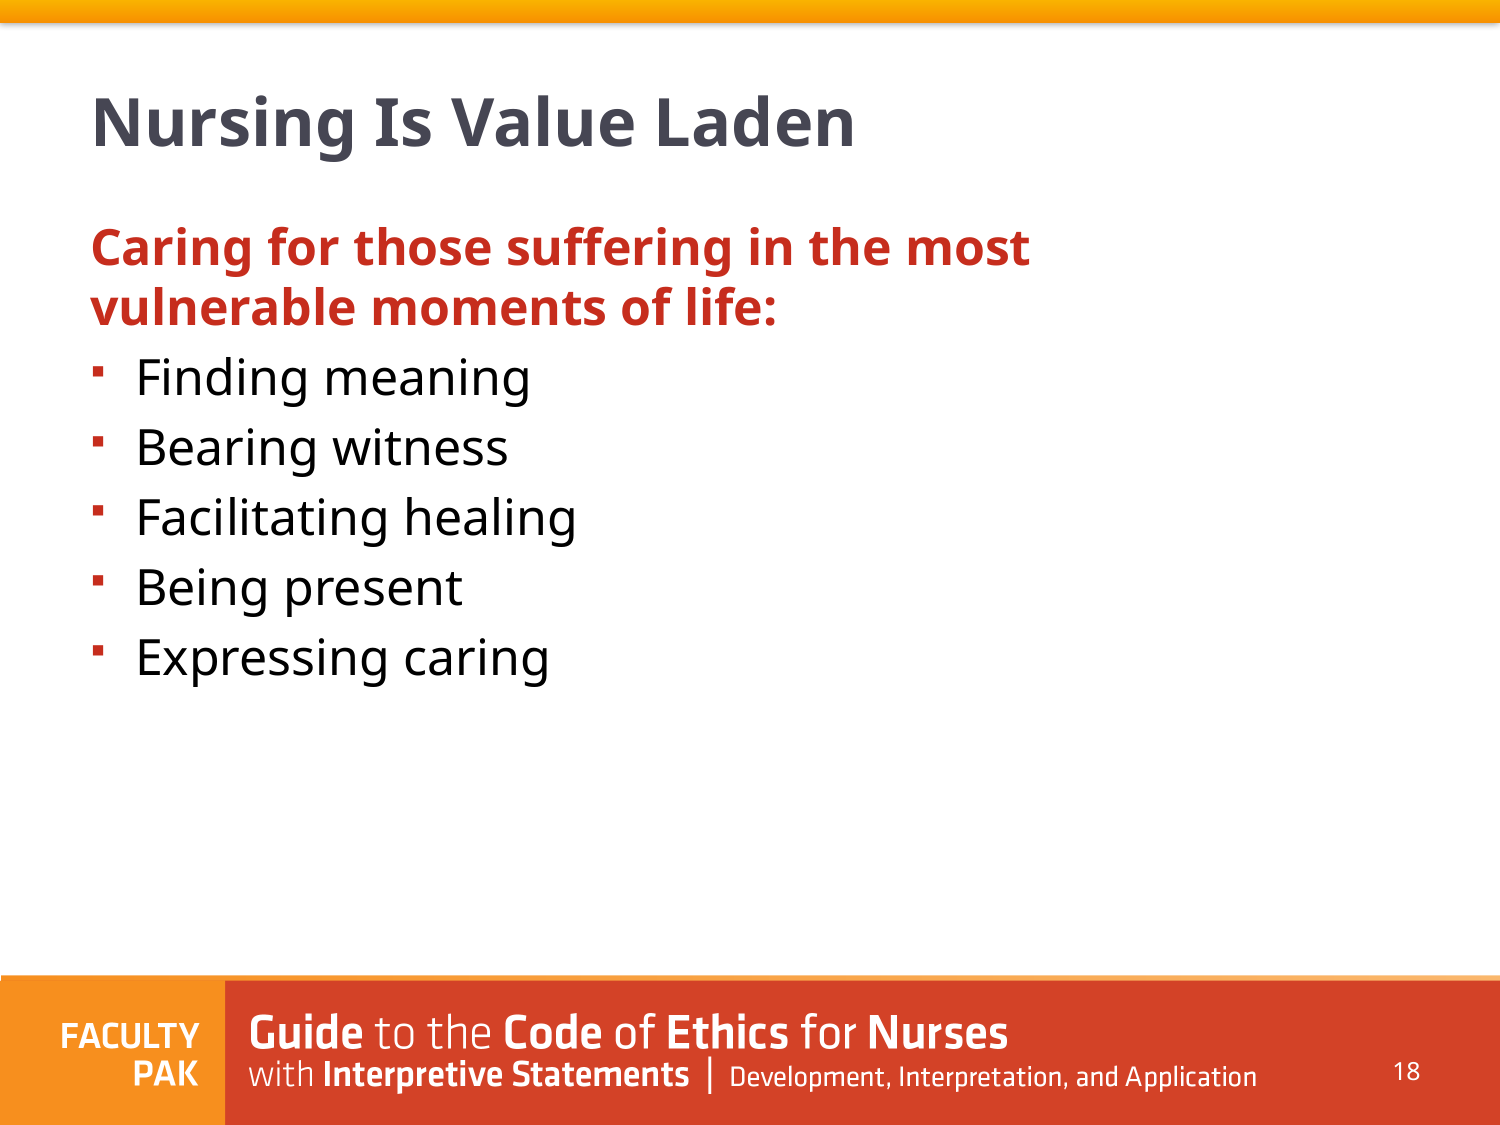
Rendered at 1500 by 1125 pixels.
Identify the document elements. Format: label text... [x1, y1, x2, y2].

slide_number 18 [1330, 1042, 1436, 1103]
title Nursing Is Value Laden [75, 45, 1425, 168]
picture [0, 23, 1500, 1125]
list Caring for those suffering in the most vulnerable moments of life: Finding meaning Bearing witness Facilitating healing Being present Expressing caring [75, 208, 1238, 934]
